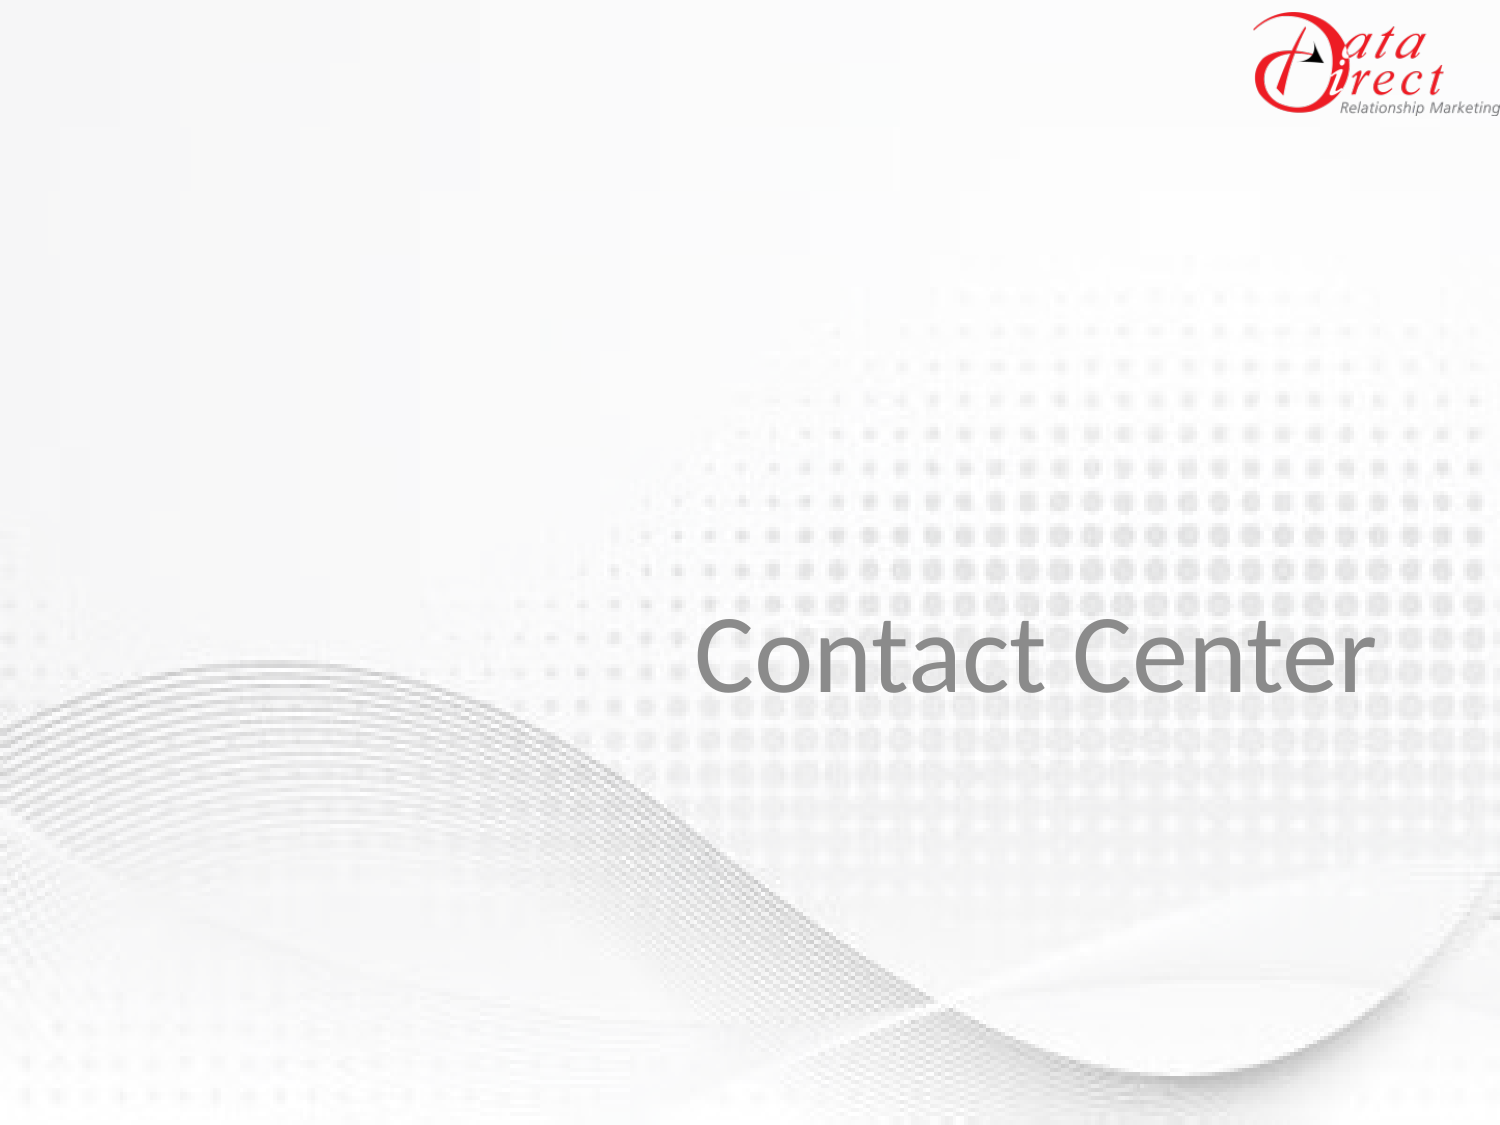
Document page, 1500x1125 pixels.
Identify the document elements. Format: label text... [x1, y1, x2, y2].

picture [1253, 12, 1500, 116]
list Contact Center [118, 476, 1394, 723]
